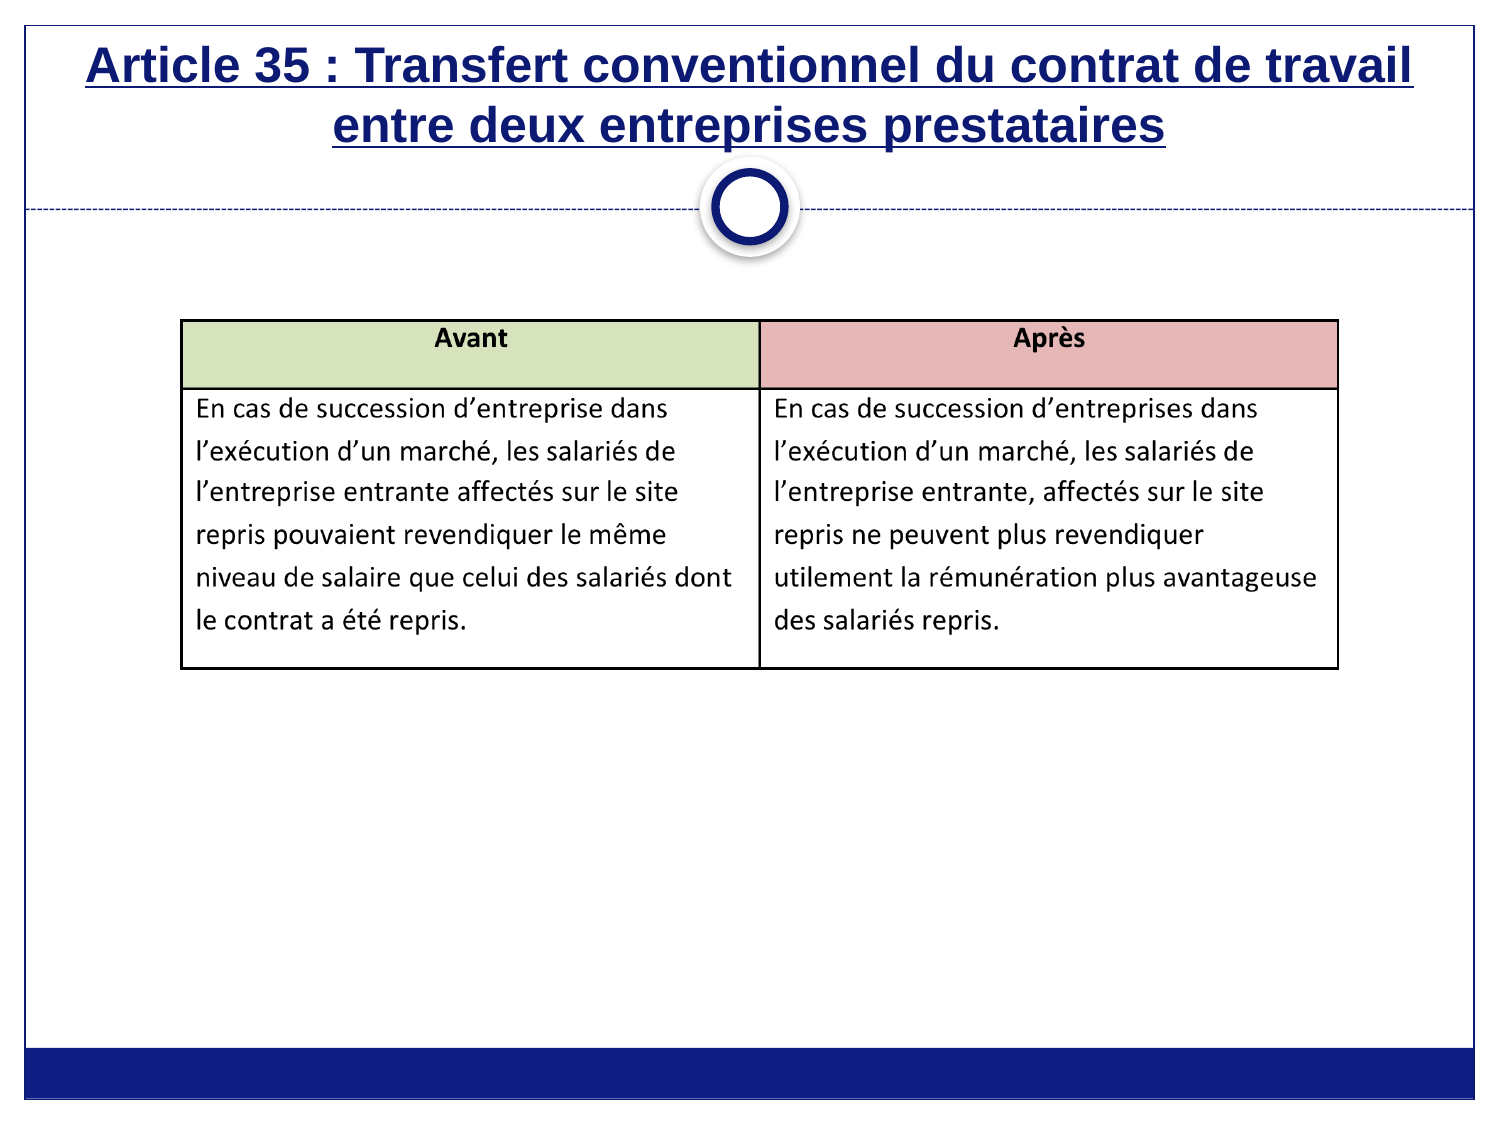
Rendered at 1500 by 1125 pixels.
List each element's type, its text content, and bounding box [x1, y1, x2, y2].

title Article 35 : Transfert conventionnel du contrat de travail entre deux entreprises prestataires [49, 35, 1450, 161]
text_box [180, 319, 1350, 735]
